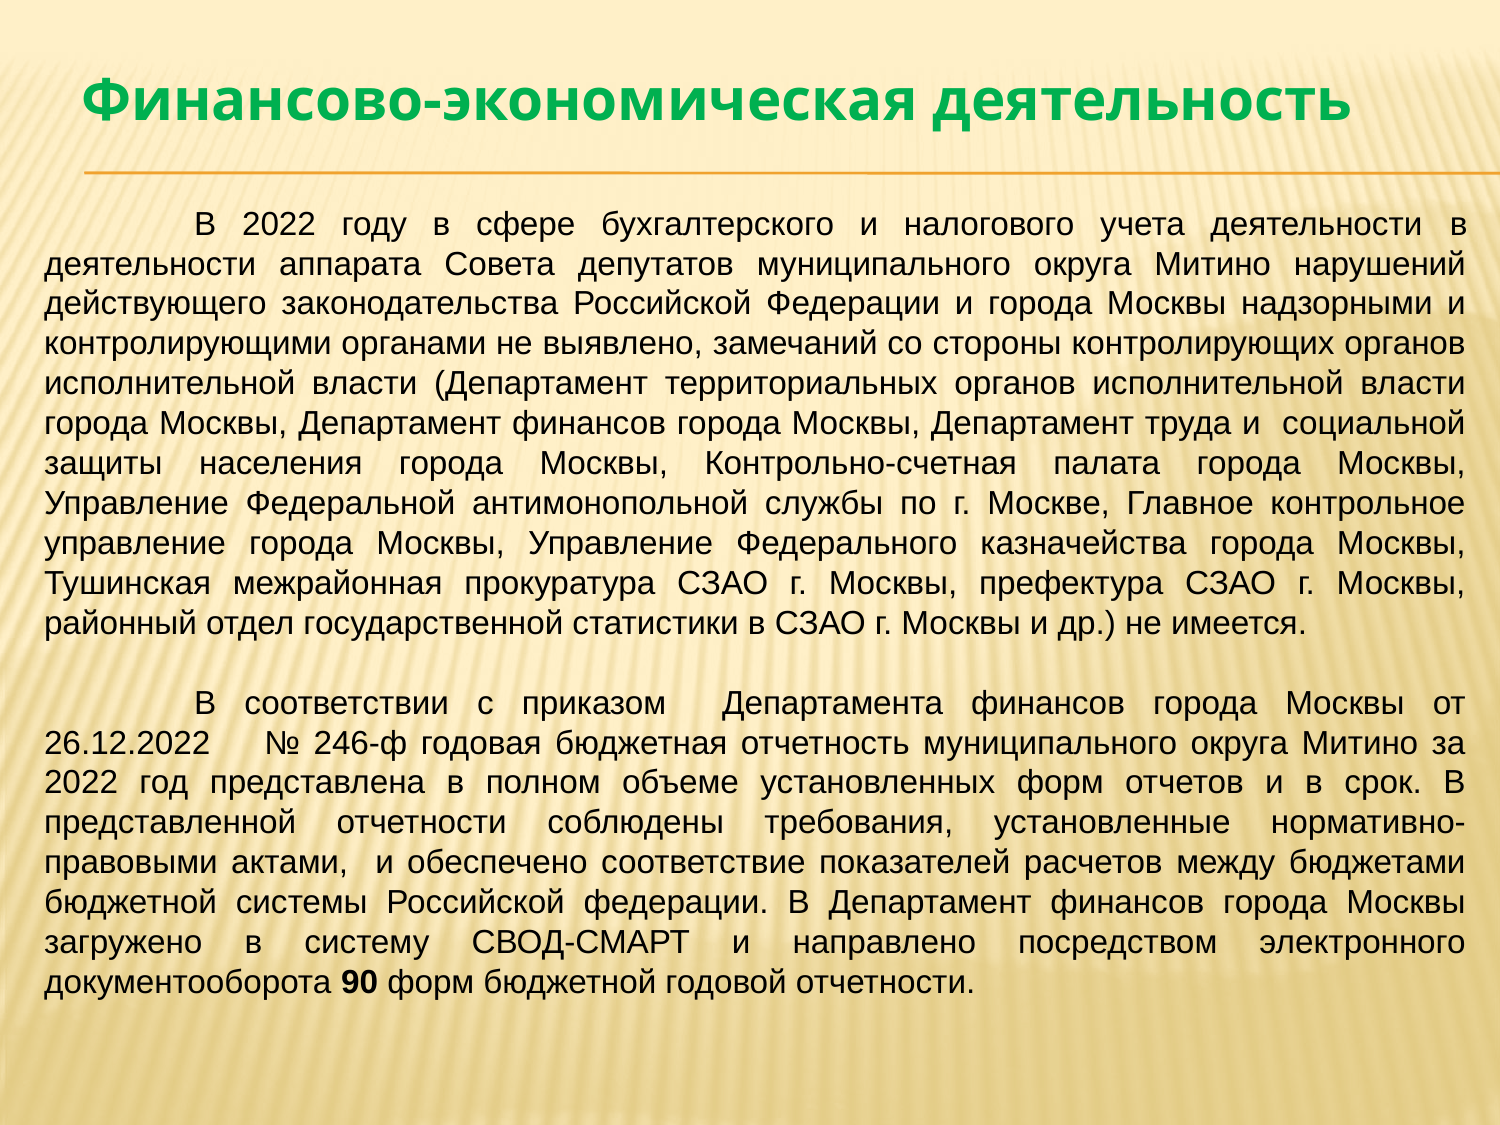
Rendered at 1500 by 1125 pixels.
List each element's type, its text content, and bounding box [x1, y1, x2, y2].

text_box Финансово-экономическая деятельность В 2022 году в сфере бухгалтерского и налогового учета деятельности в деятельности аппарата Совета депутатов муниципального округа Митино нарушений действующего законодательства Российской Федерации и города Москвы надзорными и контролирующими органами не выявлено, замечаний со стороны контролирующих органов исполнительной власти (Департамент территориальных органов исполнительной власти города Москвы, Департамент финансов города Москвы, Департамент труда и социальной защиты населения города Москвы, Контрольно-счетная палата города Москвы, Управление Федеральной антимонопольной службы по г. Москве, Главное контрольное управление города Москвы, Управление Федерального казначейства города Москвы, Тушинская межрайонная прокуратура СЗАО г. Москвы, префектура СЗАО г. Москвы, районный отдел государственной статистики в СЗАО г. Москвы и др.) не имеется. В соответствии с приказом Департамента финансов города Москвы от 26.12.2022 № 246-ф годовая бюджетная отчетность муниципального округа Митино за 2022 год представлена в полном объеме установленных форм отчетов и в срок. В представленной отчетности соблюдены требования, установленные нормативно-правовыми актами, и обеспечено соответствие показателей расчетов между бюджетами бюджетной системы Российской федерации. В Департамент финансов города Москвы загружено в систему СВОД-СМАРТ и направлено посредством электронного документооборота 90 форм бюджетной годовой отчетности. [29, 54, 1483, 1125]
